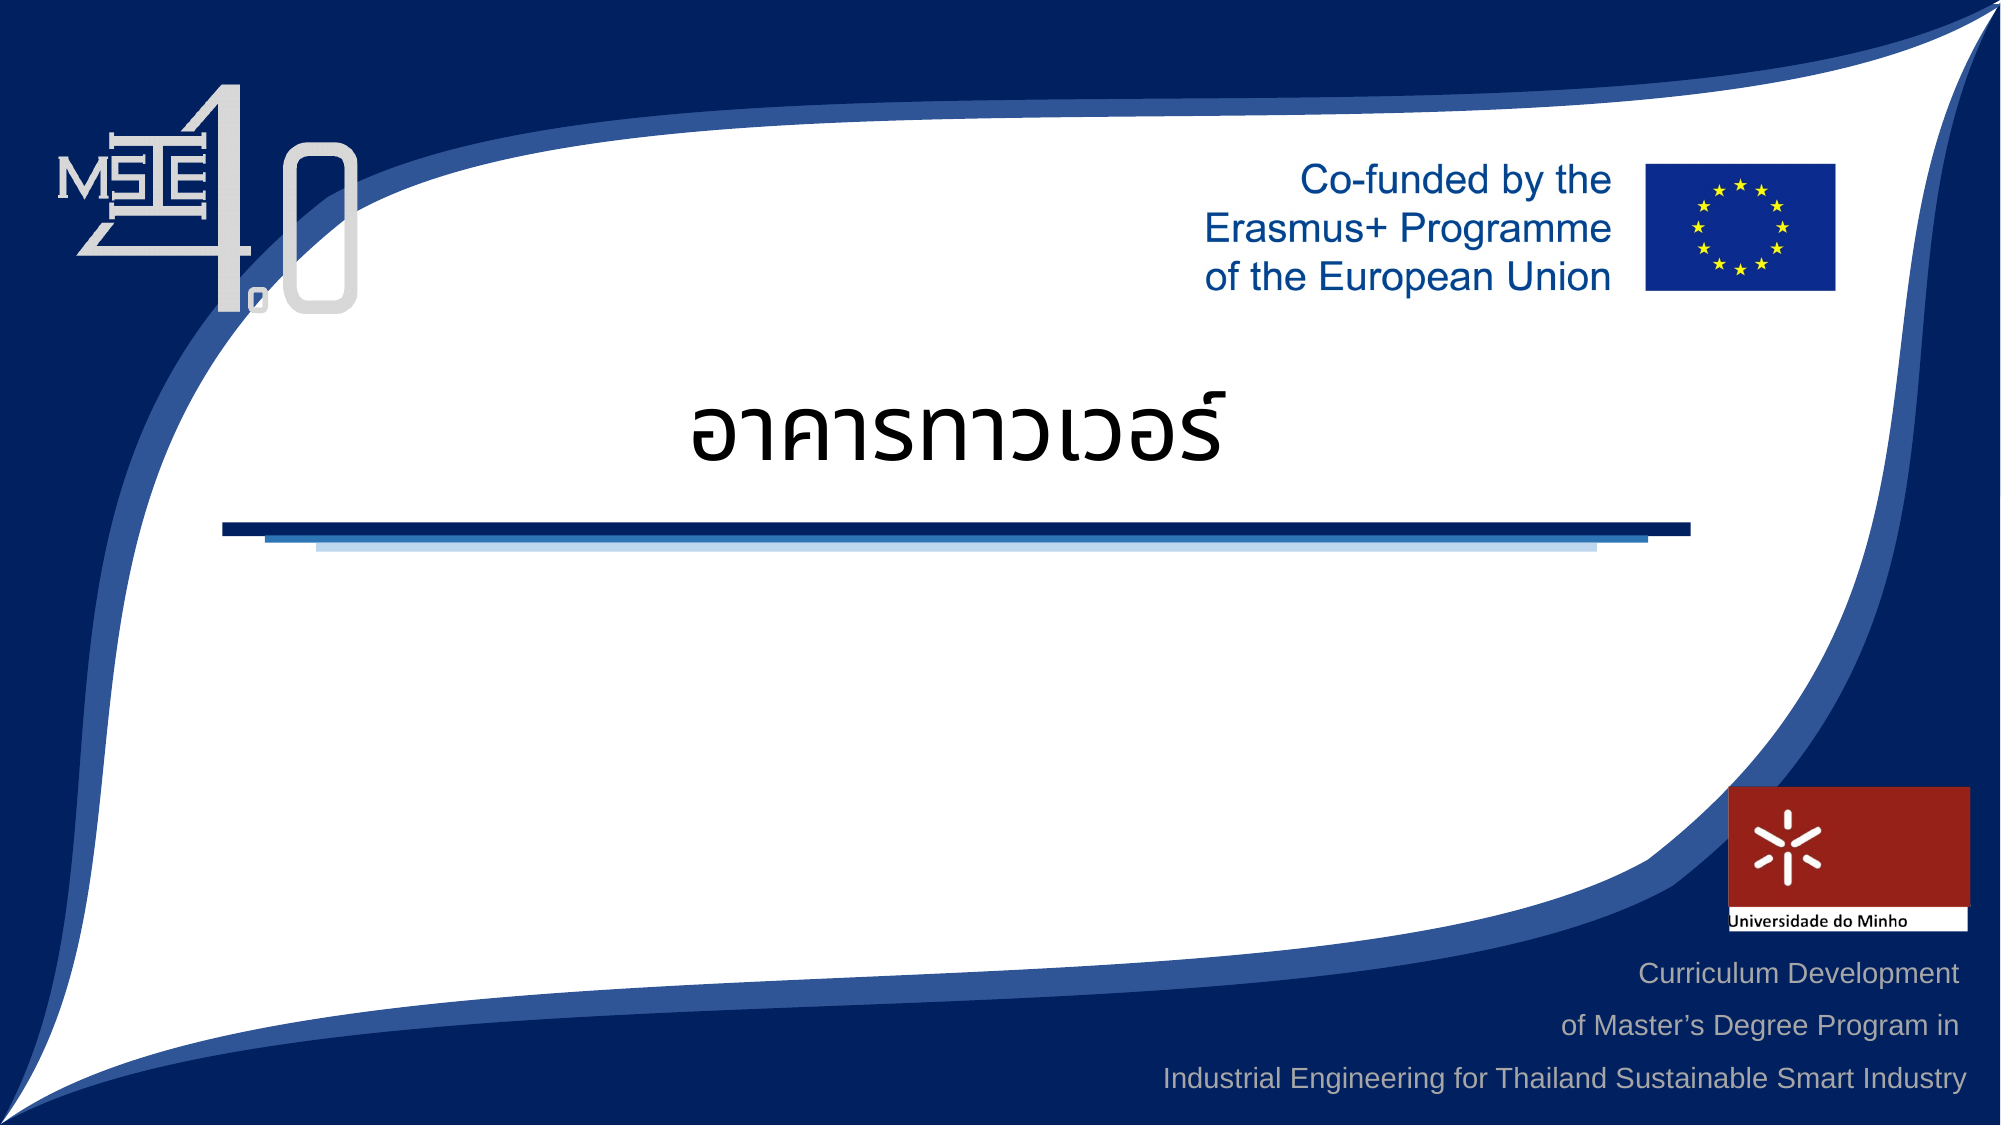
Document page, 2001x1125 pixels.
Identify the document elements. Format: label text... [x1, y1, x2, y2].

picture [1167, 126, 1868, 327]
picture [1688, 779, 2001, 962]
title อาคารทาวเวอร์ [222, 339, 1691, 524]
